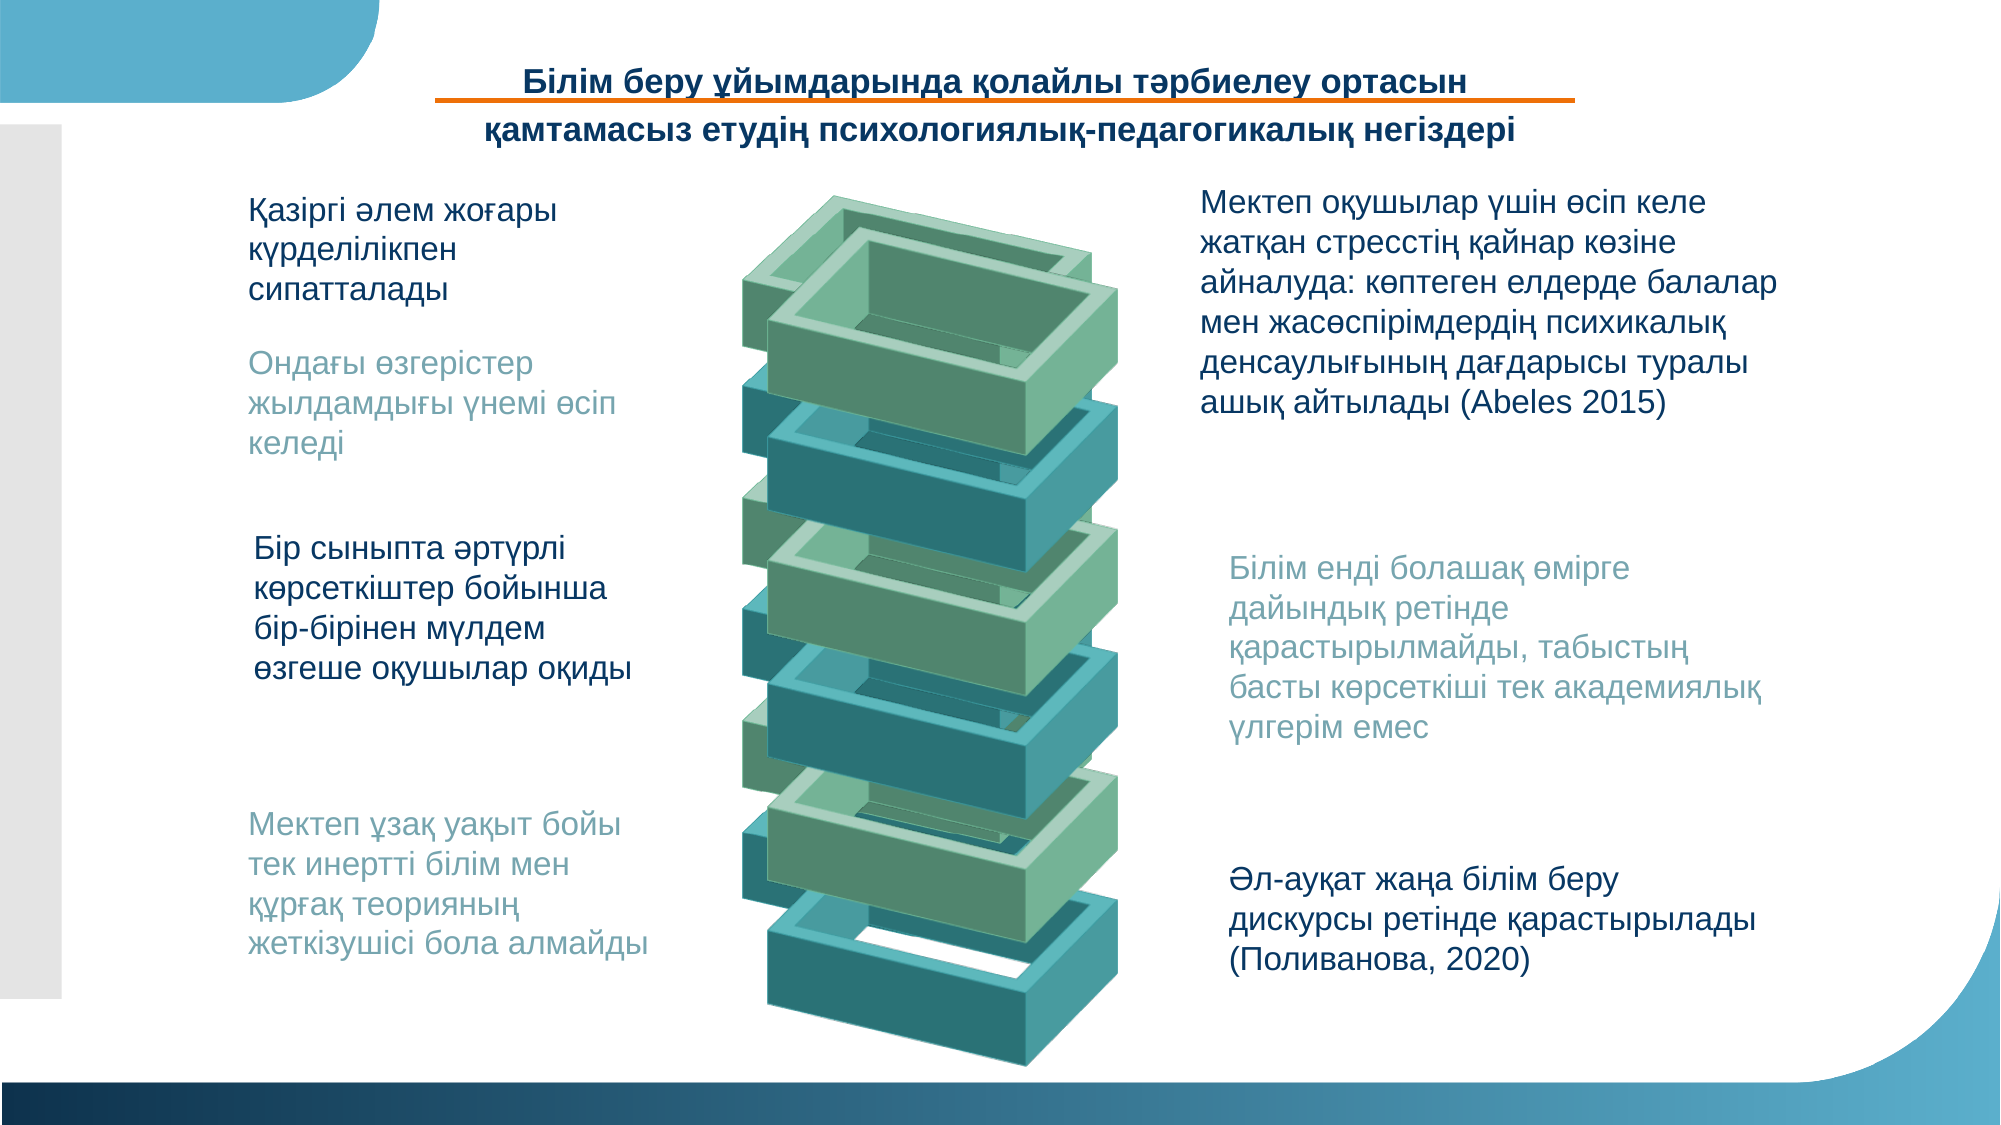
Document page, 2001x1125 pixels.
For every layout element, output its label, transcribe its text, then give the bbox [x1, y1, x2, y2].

text_box Білім енді болашақ өмірге дайындық ретінде қарастырылмайды, табыстың басты көрсеткіші тек академиялық үлгерім емес [1213, 538, 1790, 753]
text_box Әл-ауқат жаңа білім беру дискурсы ретінде қарастырылады (Поливанова, 2020) [1213, 849, 1779, 985]
text_box Мектеп оқушылар үшін өсіп келе жатқан стресстің қайнар көзіне айналуда: көптеген елдерде балалар мен жасөспірімдердің психикалық денсаулығының дағдарысы туралы ашық айтылады (Abeles 2015) [1185, 172, 1818, 428]
text_box Мектеп ұзақ уақыт бойы тек инертті білім мен құрғақ теорияның жеткізушісі бола алмайды [233, 794, 672, 970]
text_box Бір сыныпта әртүрлі көрсеткіштер бойынша бір-бірінен мүлдем өзгеше оқушылар оқиды [238, 518, 651, 694]
text_box Қазіргі әлем жоғары күрделілікпен сипатталады [233, 180, 641, 315]
text_box Ондағы өзгерістер жылдамдығы үнемі өсіп келеді [233, 334, 641, 469]
picture [0, 0, 2000, 1125]
text_box [0, 124, 62, 999]
subtitle Білім беру ұйымдарында қолайлы тәрбиелеу ортасын қамтамасыз етудің психологиялық-педагогикалық негіздері [68, 32, 1932, 168]
